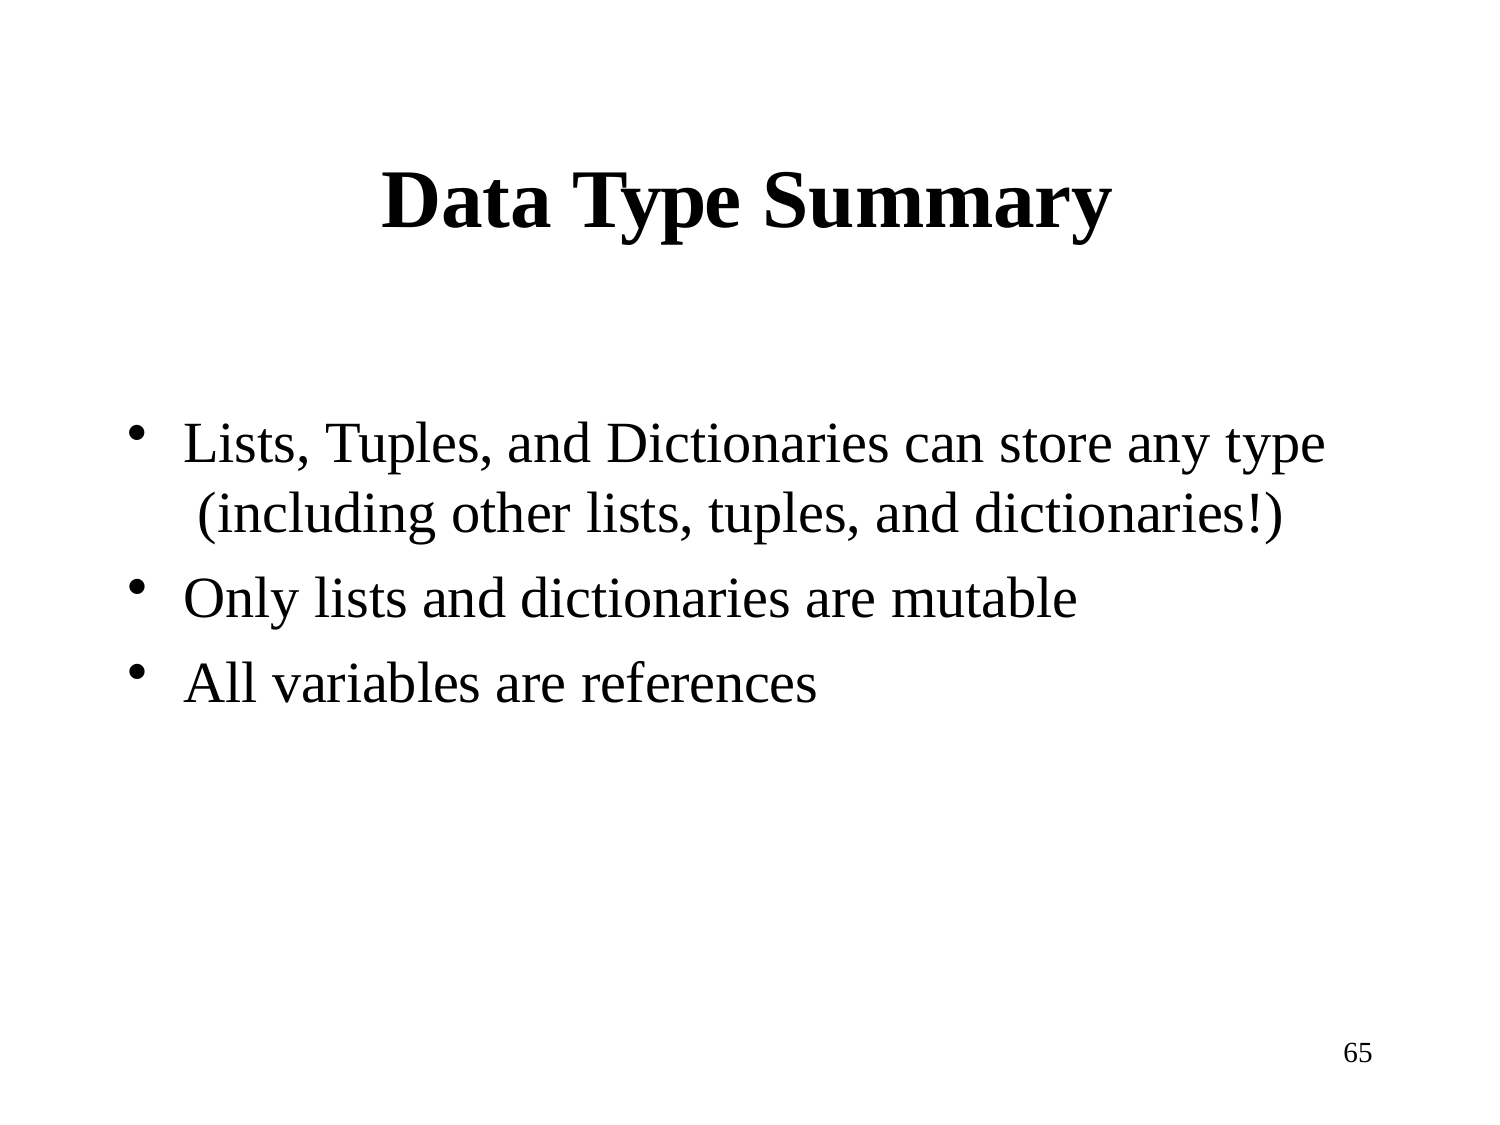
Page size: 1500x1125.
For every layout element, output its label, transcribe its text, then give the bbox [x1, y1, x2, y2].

slide_number 65 [1337, 1033, 1379, 1125]
text_box Lists, Tuples, and Dictionaries can store any type (including other lists, tuples, and dictionaries!) Only lists and dictionaries are mutable All variables are references [125, 402, 1333, 714]
title Data Type Summary [379, 141, 1121, 332]
